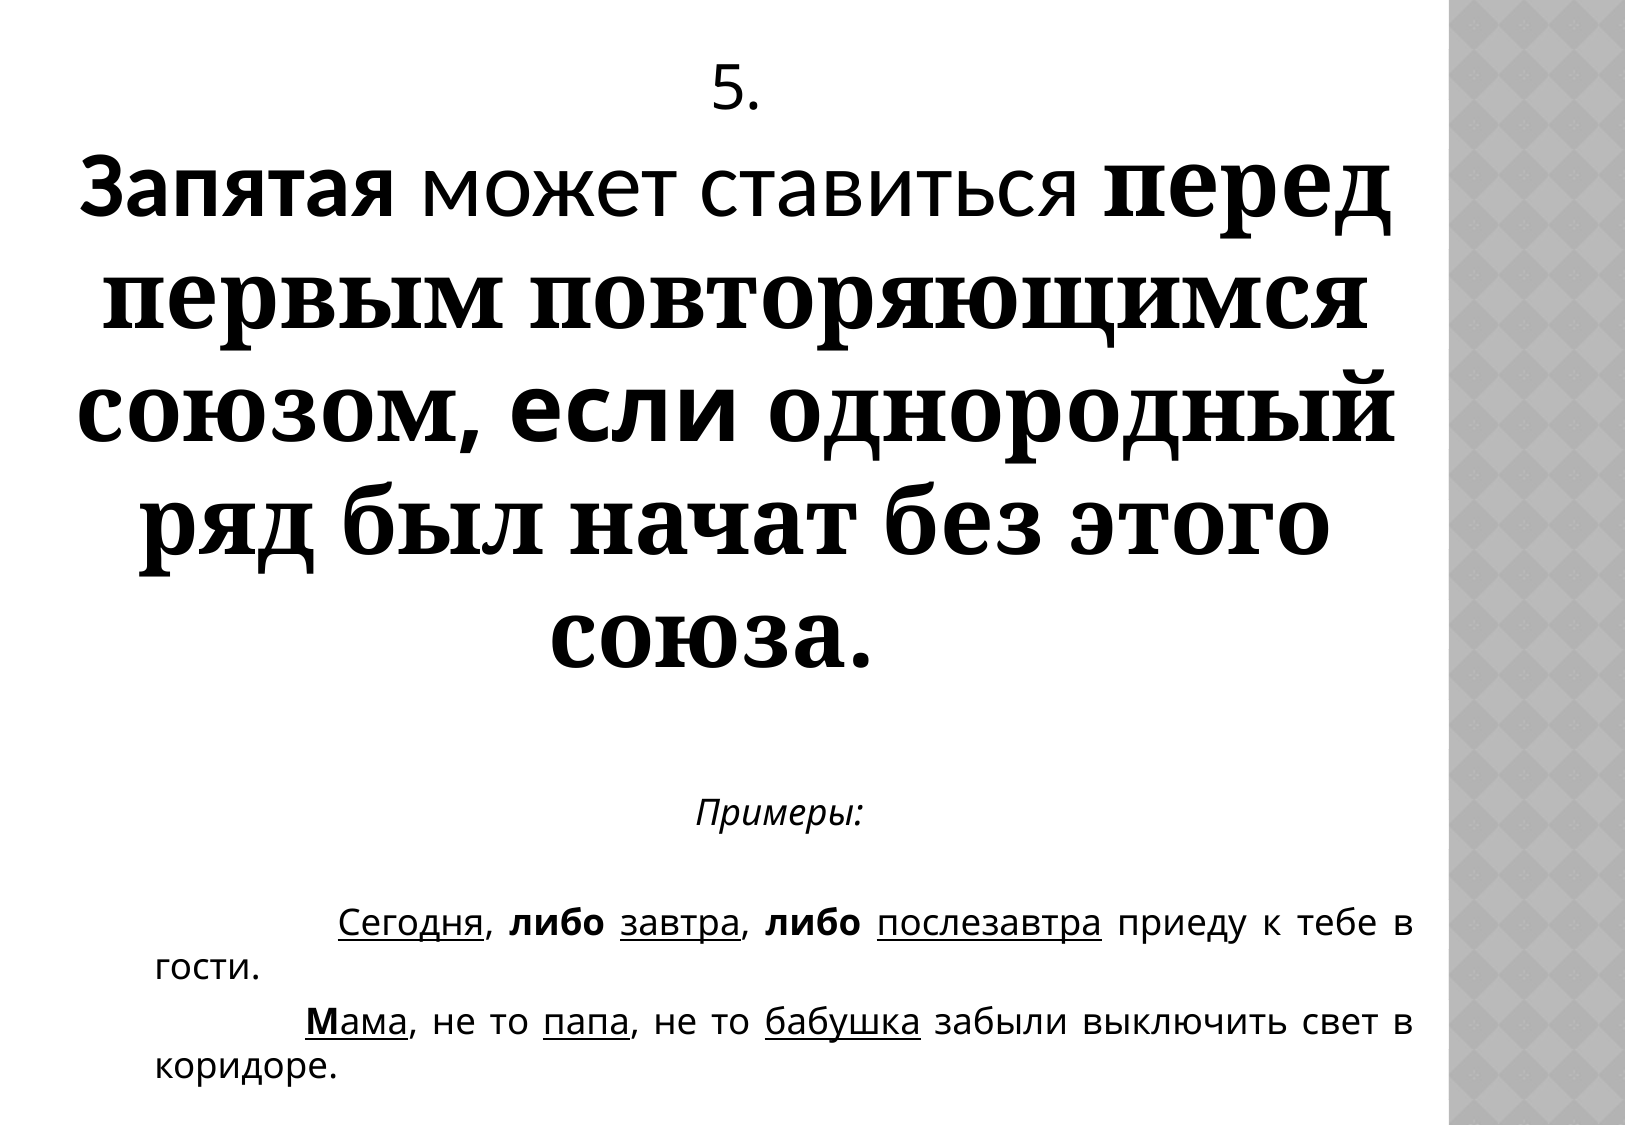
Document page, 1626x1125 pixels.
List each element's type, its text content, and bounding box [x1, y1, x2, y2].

title 5. Запятая может ставиться перед первым повторяющимся союзом, если однородный ряд был начат без этого союза. [63, 46, 1410, 797]
list Примеры: Сегодня, либо завтра, либо послезавтра приеду к тебе в гости. Мама, не то папа, не то бабушка забыли выключить свет в коридоре. [139, 726, 1430, 1095]
